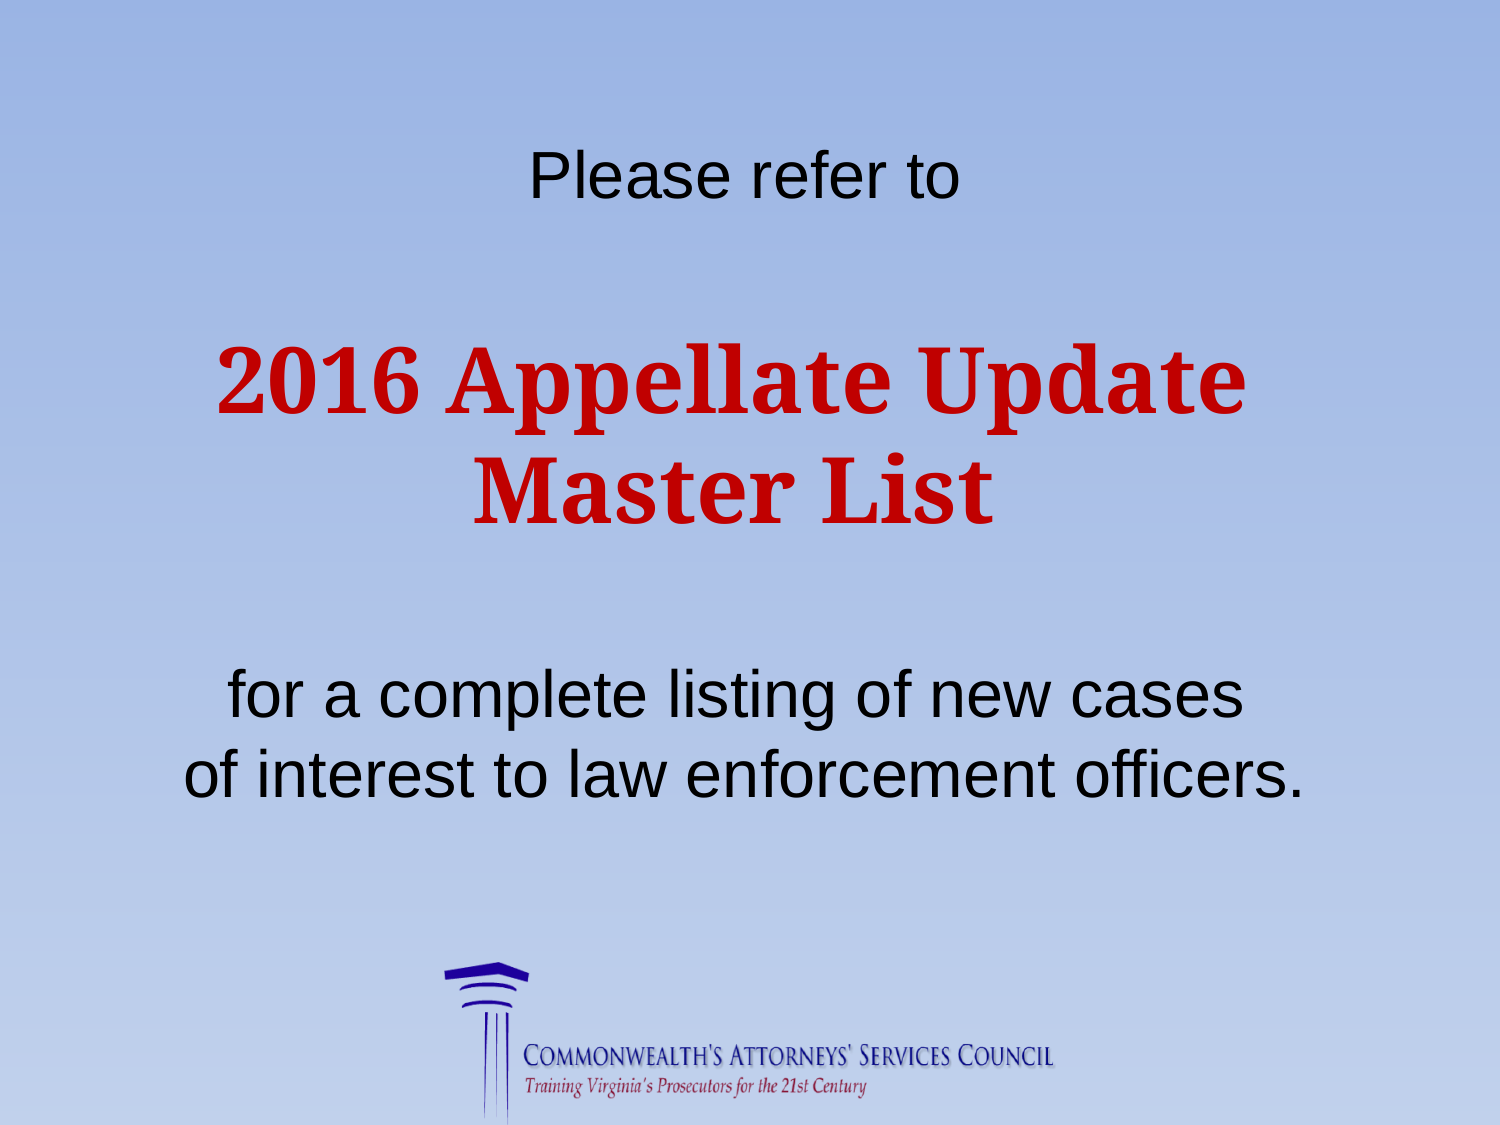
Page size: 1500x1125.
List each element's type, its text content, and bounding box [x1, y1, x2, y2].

picture [444, 962, 1056, 1125]
title Please refer to 2016 Appellate Update Master List for a complete listing of new cases of interest to law enforcement officers. [38, 45, 1453, 898]
